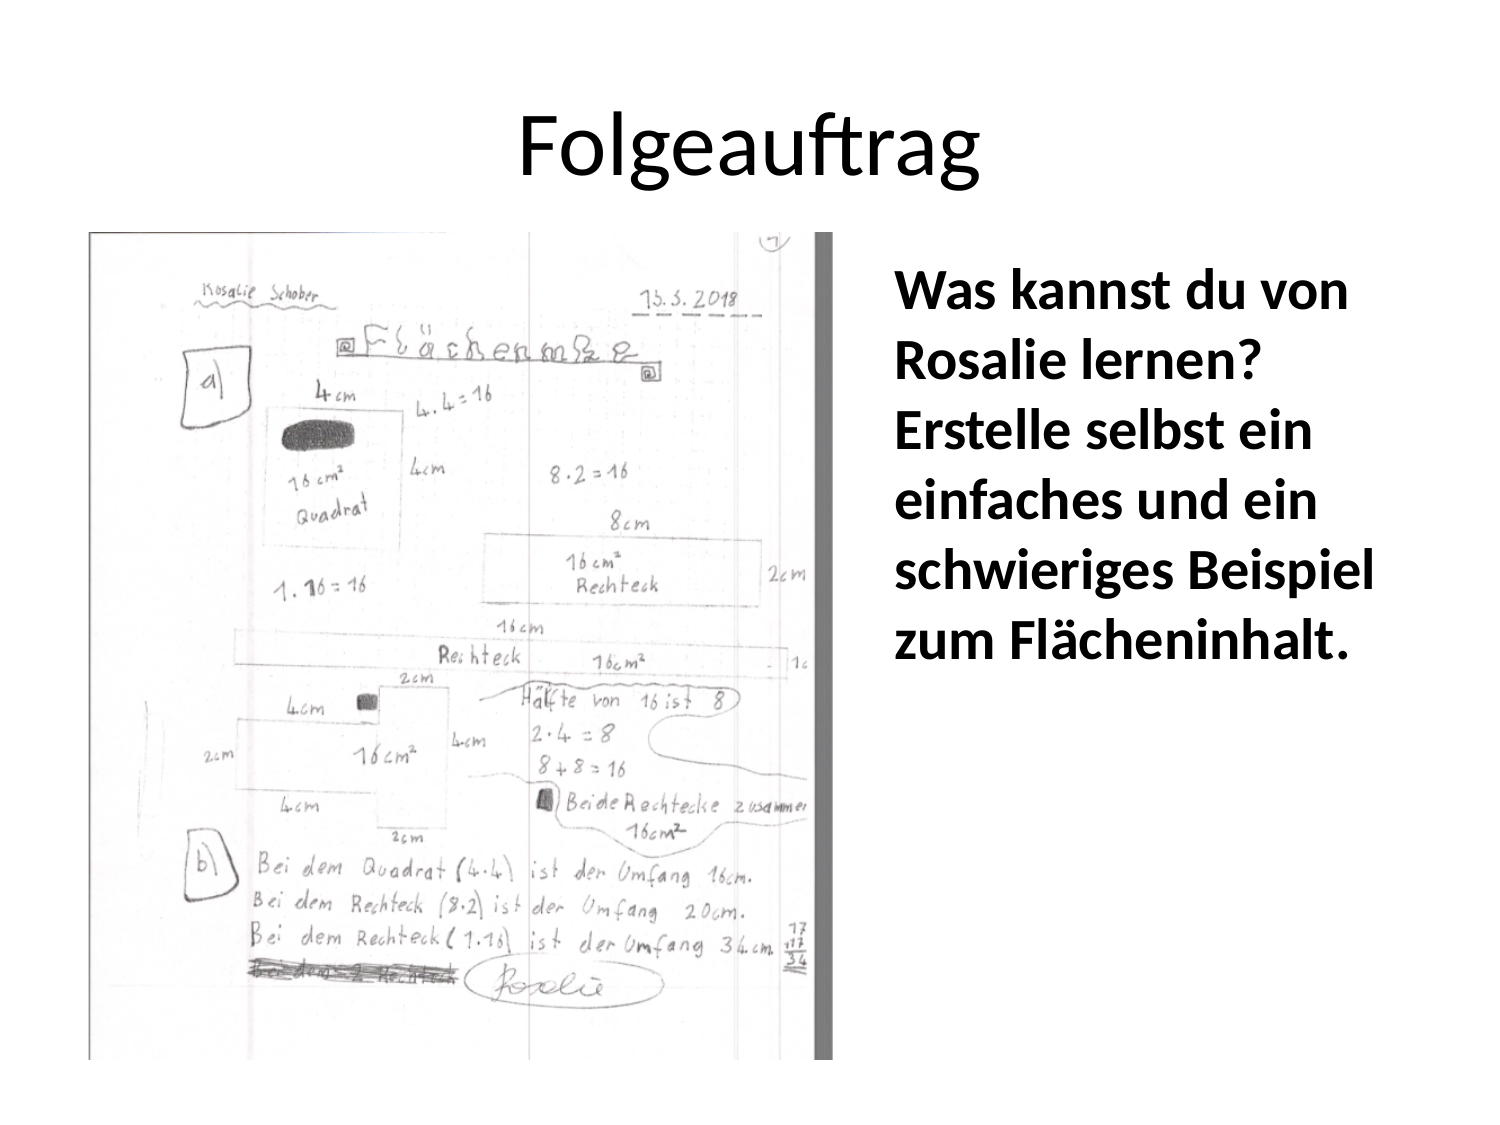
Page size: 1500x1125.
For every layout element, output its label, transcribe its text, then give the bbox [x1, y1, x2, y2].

text_box Was kannst du von Rosalie lernen? Erstelle selbst ein einfaches und ein schwieriges Beispiel zum Flächeninhalt. [879, 243, 1425, 724]
title Folgeauftrag [75, 45, 1425, 233]
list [88, 232, 833, 1060]
